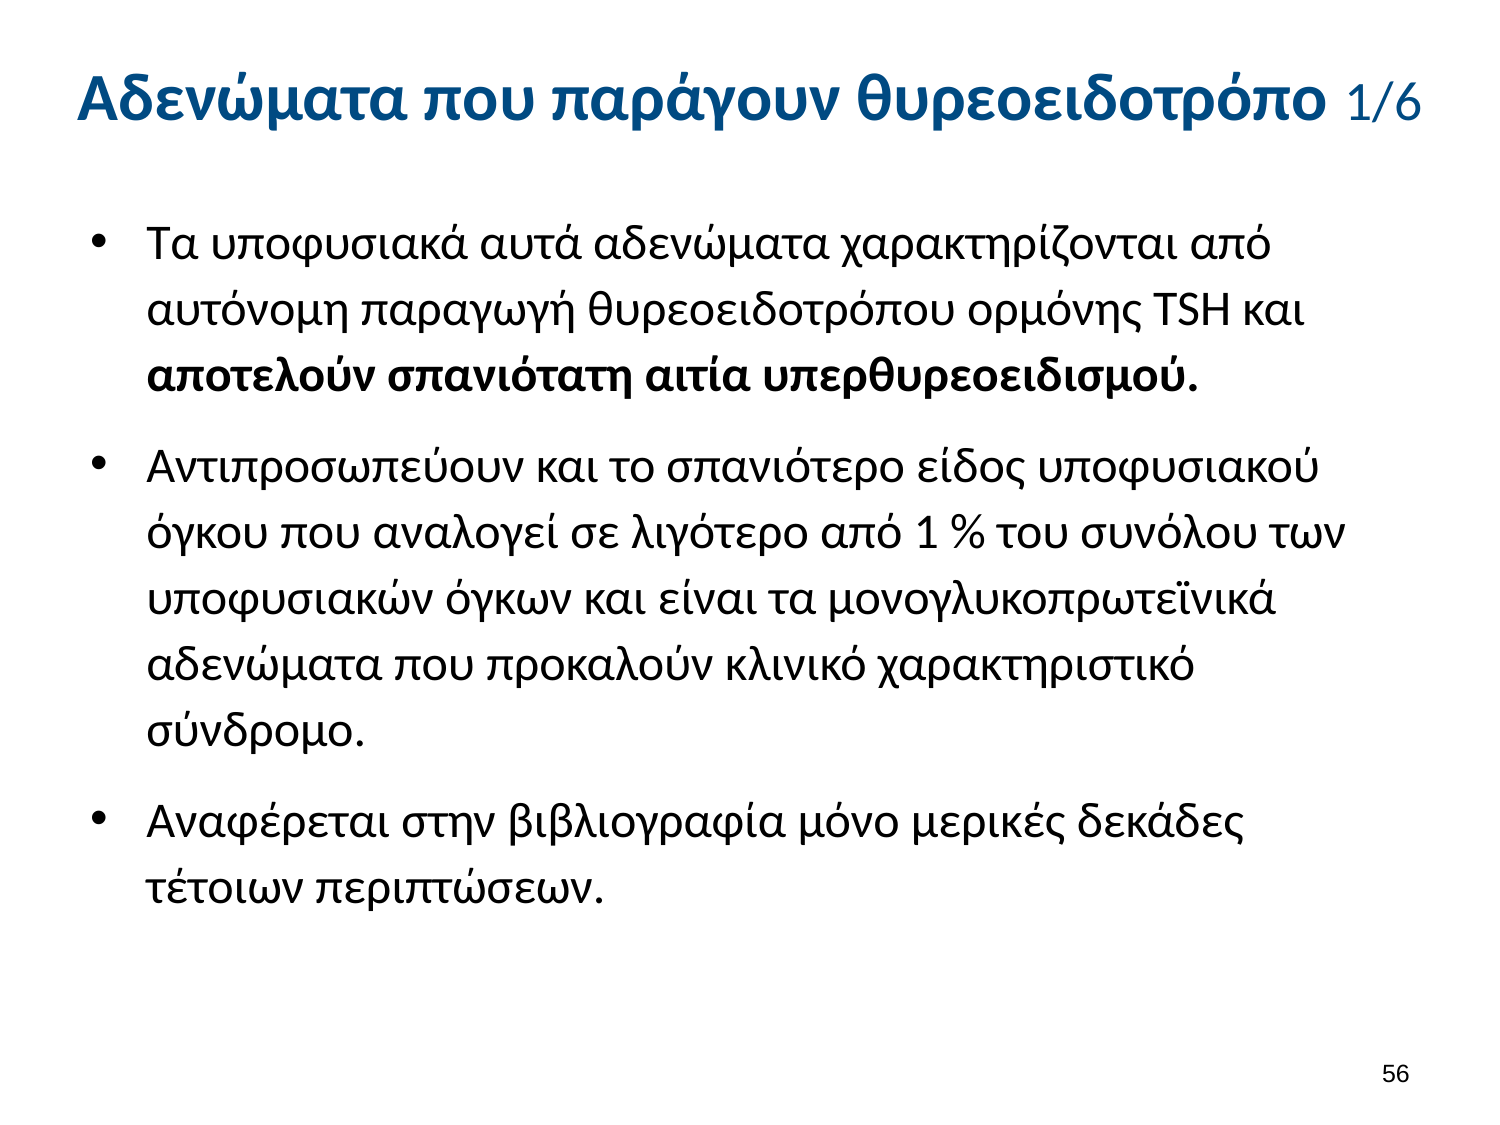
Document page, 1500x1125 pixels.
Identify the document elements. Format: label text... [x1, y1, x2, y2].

title Αδενώματα που παράγουν θυρεοειδοτρόπο 1/6 [0, 19, 1500, 169]
slide_number 55 [1074, 1042, 1425, 1103]
list Τα υποφυσιακά αυτά αδενώματα χαρακτηρίζονται από αυτόνομη παραγωγή θυρεοειδοτρόπου ορμόνης TSH και αποτελούν σπανιότατη αιτία υπερθυρεοειδισμού. Αντιπροσωπεύουν και το σπανιότερο είδος υποφυσιακού όγκου που αναλογεί σε λιγότερο από 1 % του συνόλου των υποφυσιακών όγκων και είναι τα μονογλυκοπρωτεϊνικά αδενώματα που προκαλούν κλινικό χαρακτηριστικό σύνδρομο. Αναφέρεται στην βιβλιογραφία μόνο μερικές δεκάδες τέτοιων περιπτώσεων. [75, 196, 1425, 1024]
